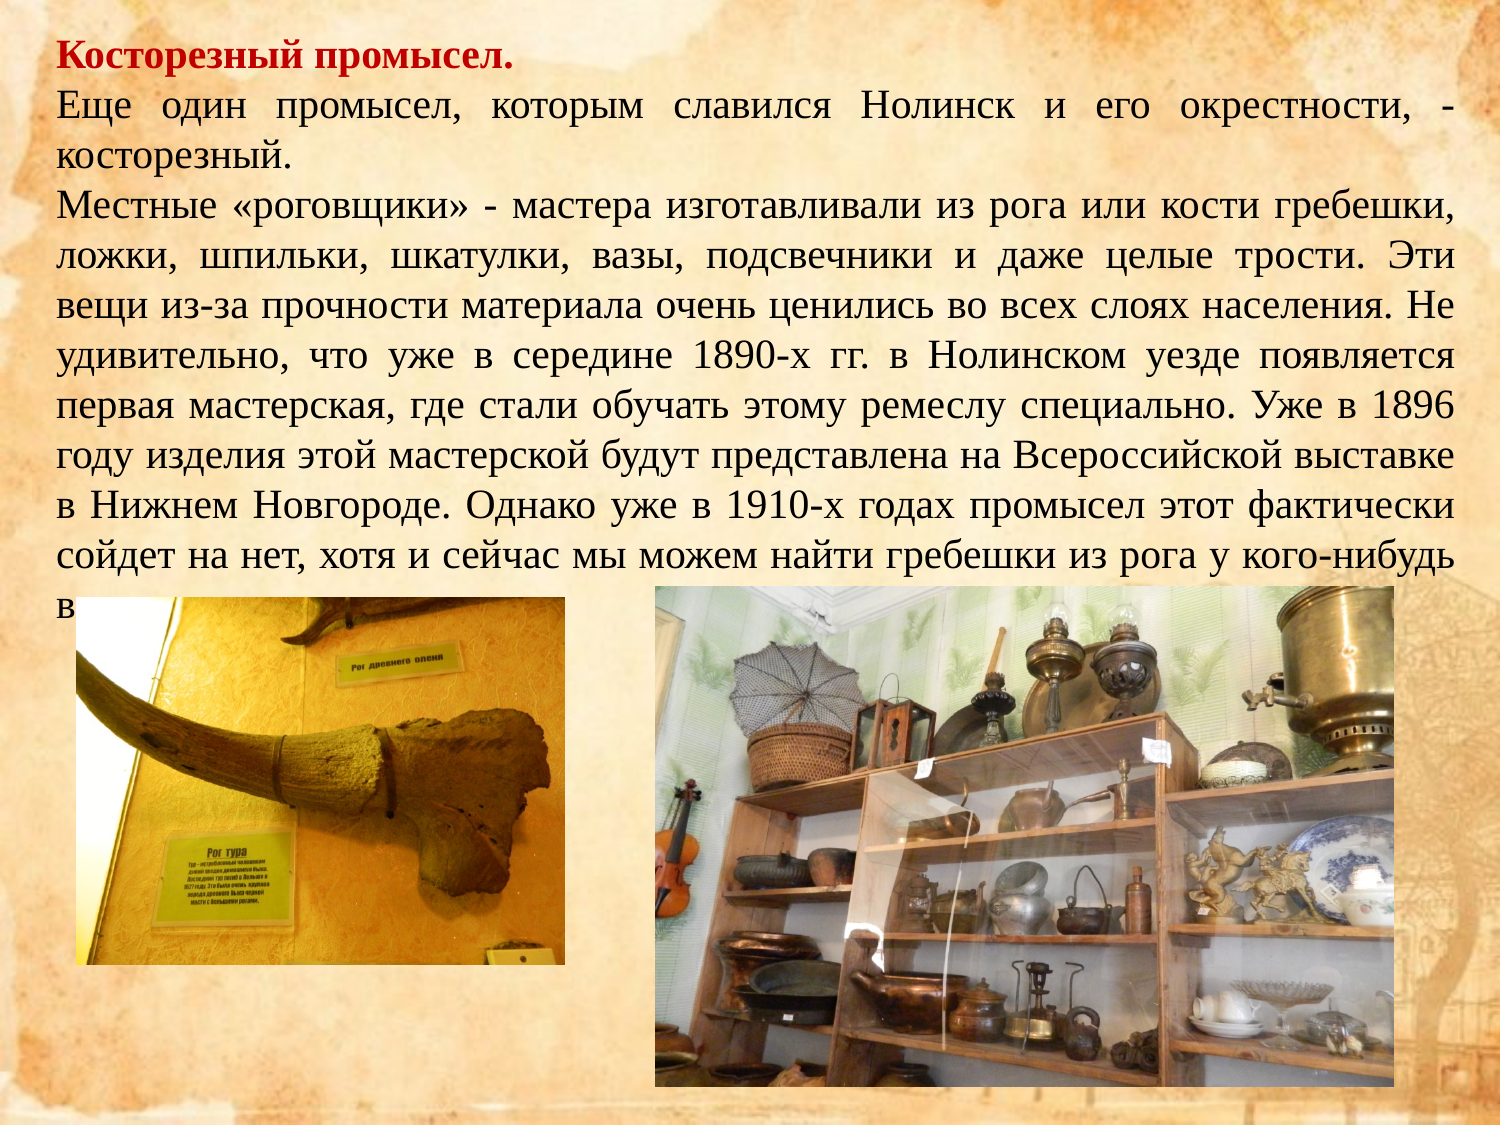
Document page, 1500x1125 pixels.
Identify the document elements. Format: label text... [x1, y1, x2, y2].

picture [0, 0, 1500, 1125]
text_box Косторезный промысел. Еще один промысел, которым славился Нолинск и его окрестности, - косторезный. Местные «роговщики» - мастера изготавливали из рога или кости гребешки, ложки, шпильки, шкатулки, вазы, подсвечники и даже целые трости. Эти вещи из-за прочности материала очень ценились во всех слоях населения. Не удивительно, что уже в середине 1890-х гг. в Нолинском уезде появляется первая мастерская, где стали обучать этому ремеслу специально. Уже в 1896 году изделия этой мастерской будут представлена на Всероссийской выставке в Нижнем Новгороде. Однако уже в 1910-х годах промысел этот фактически сойдет на нет, хотя и сейчас мы можем найти гребешки из рога у кого-нибудь в кармане. [41, 19, 1471, 635]
